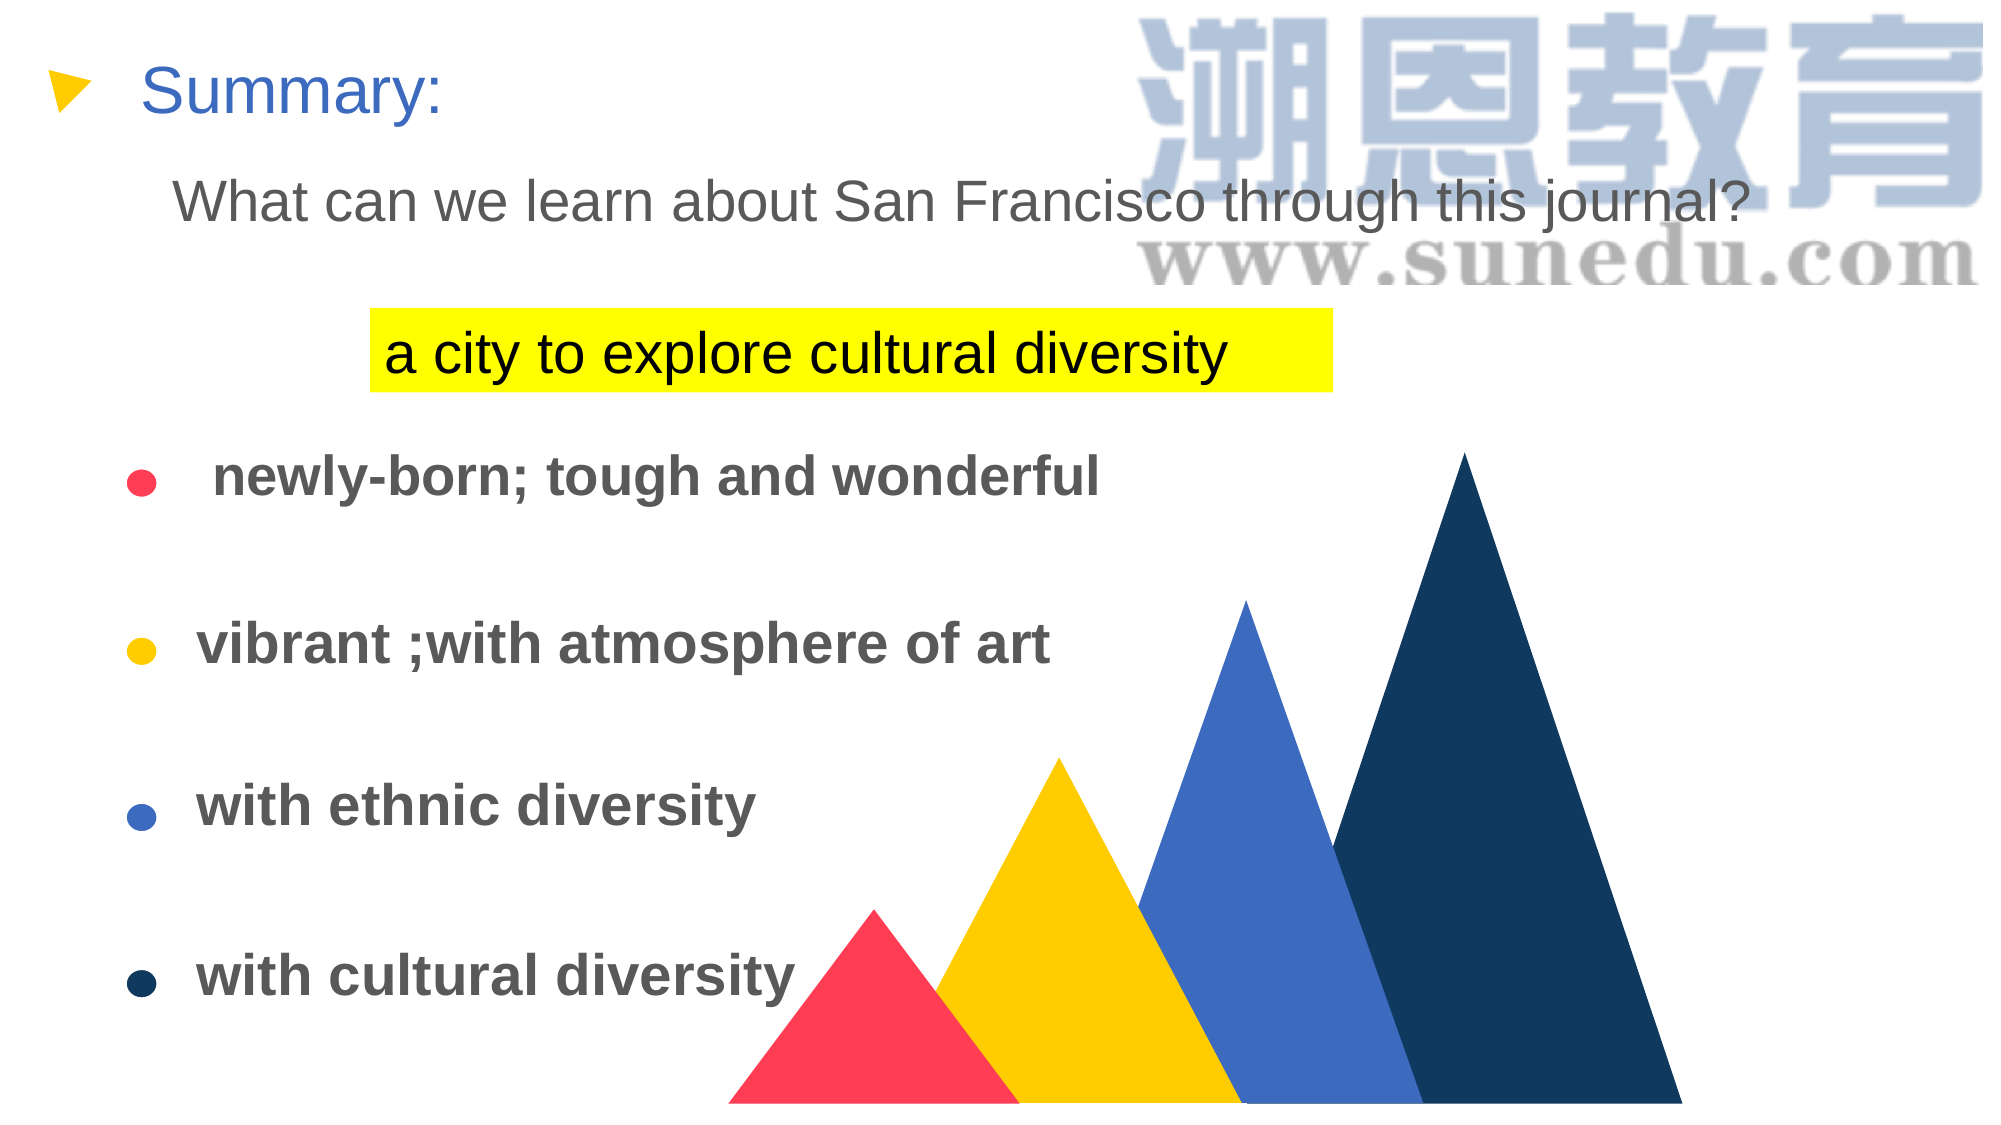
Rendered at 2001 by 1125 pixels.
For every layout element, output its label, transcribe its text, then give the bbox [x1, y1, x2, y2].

text_box vibrant ;with atmosphere of art [181, 620, 1198, 683]
text_box [125, 968, 158, 999]
text_box [47, 68, 94, 116]
text_box [1138, 600, 1424, 1103]
text_box [125, 802, 158, 833]
picture [1604, 10, 1983, 285]
text_box [728, 909, 1020, 1104]
text_box newly-born; tough and wonderful [181, 452, 1248, 514]
text_box with cultural diversity [181, 952, 826, 1015]
text_box Summary: [125, 0, 1604, 183]
text_box [1247, 452, 1683, 1104]
text_box with ethnic diversity [181, 783, 930, 845]
text_box a city to explore cultural diversity [370, 307, 1334, 393]
text_box [936, 757, 1242, 1103]
text_box [125, 636, 158, 667]
text_box What can we learn about San Francisco through this journal? [157, 156, 1901, 291]
